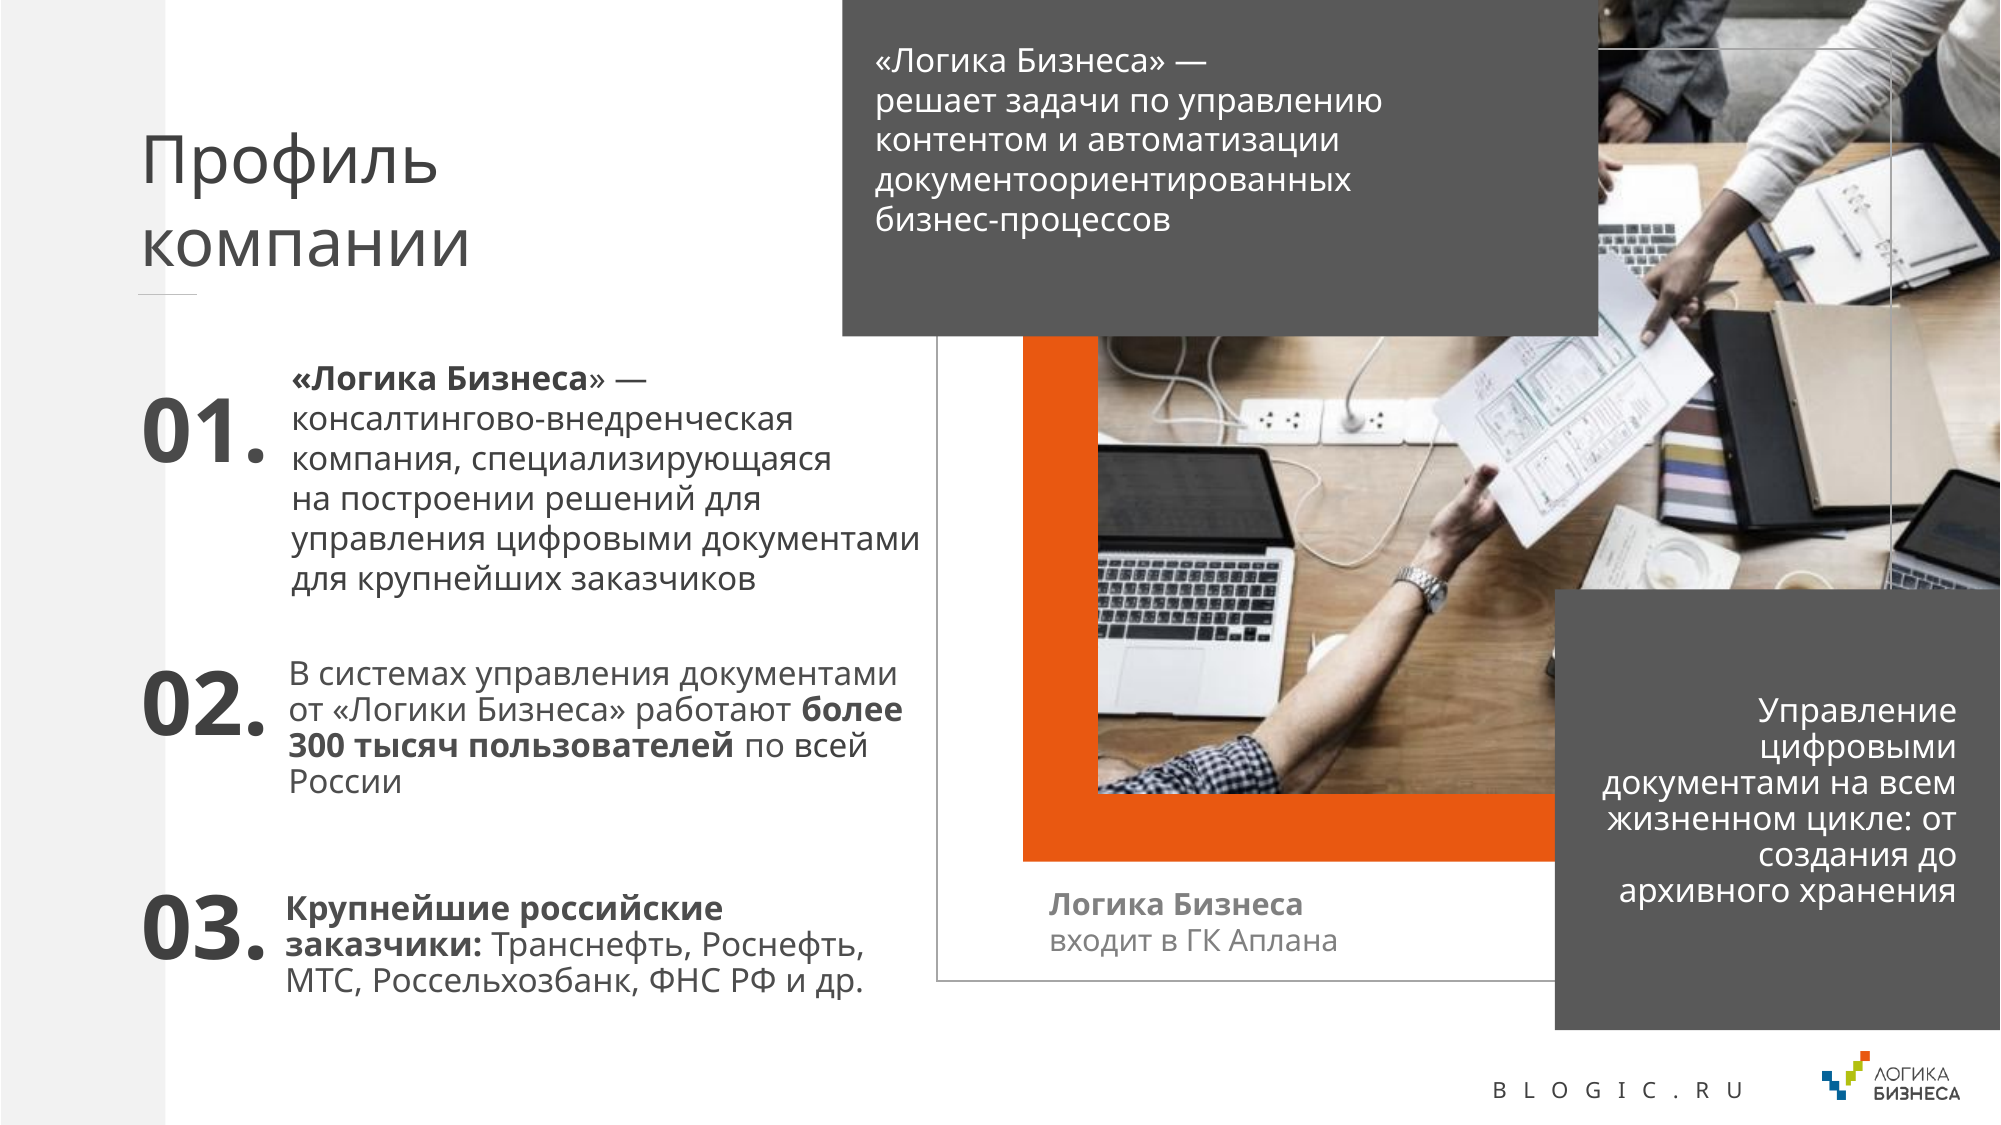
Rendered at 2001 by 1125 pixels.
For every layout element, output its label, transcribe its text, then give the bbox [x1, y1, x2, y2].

text_box Управление цифровыми документами на всем жизненном цикле: от создания до архивного хранения [1567, 794, 1973, 996]
picture [1822, 1051, 1960, 1100]
picture [1098, 0, 2000, 794]
text_box [841, 0, 1098, 337]
text_box В системах управления документами от «Логики Бизнеса» работают более 300 тысяч пользователей по всей России [273, 599, 947, 821]
text_box 03. [126, 863, 269, 985]
text_box Крупнейшие российские заказчики: Транснефть, Роснефть, МТС, Россельхозбанк, ФНС РФ и др. [269, 834, 944, 1056]
text_box «Логика Бизнеса» — решает задачи по управлению контентом и автоматизации документоориентированных бизнес-процессов [860, 35, 1098, 246]
text_box [0, 0, 166, 1125]
text_box 02. [126, 639, 273, 761]
text_box Профиль компании [125, 105, 488, 288]
text_box Логика Бизнеса входит в ГК Аплана [1033, 834, 1554, 1009]
text_box BLOGIC.RU [1472, 1066, 1788, 1113]
text_box [1554, 794, 2000, 1031]
text_box 01. [126, 366, 275, 488]
text_box «Логика Бизнеса» — консалтингово-внедренческая компания, специализирующаяся на построении решений для управления цифровыми документами для крупнейших заказчиков [275, 355, 950, 599]
text_box [936, 337, 1554, 982]
